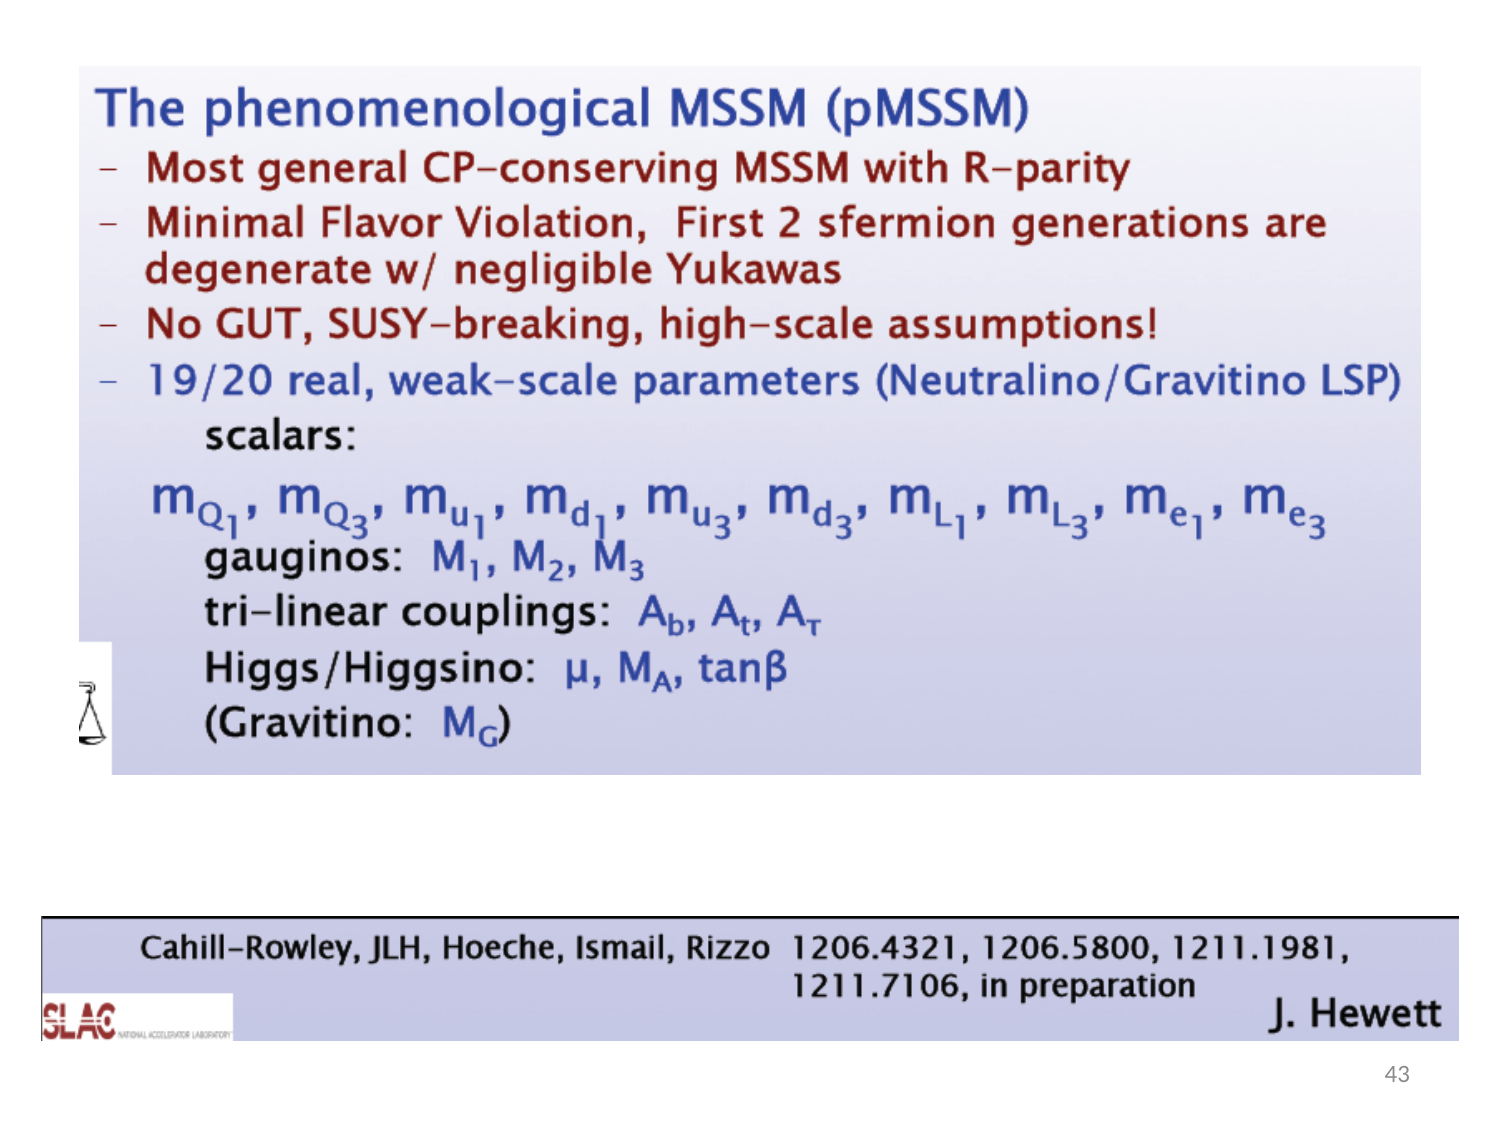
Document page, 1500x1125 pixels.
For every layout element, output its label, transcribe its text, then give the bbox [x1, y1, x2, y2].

picture [78, 66, 1421, 776]
slide_number 43 [1074, 1049, 1425, 1103]
picture [40, 916, 1459, 1041]
